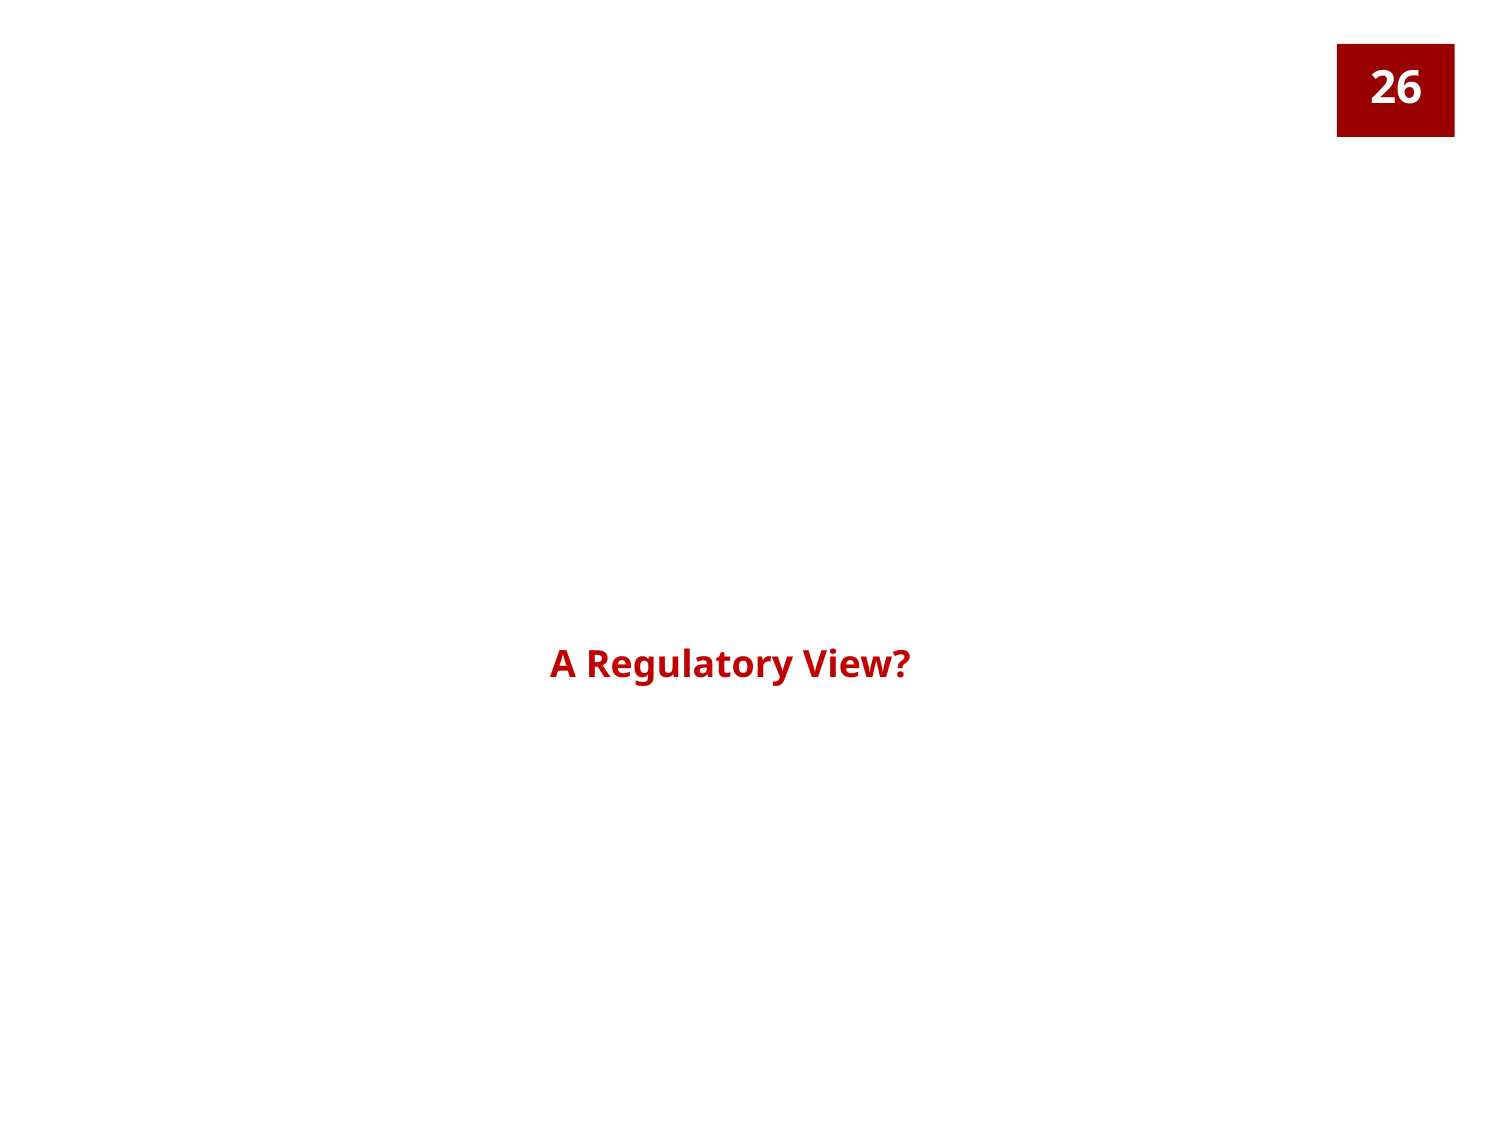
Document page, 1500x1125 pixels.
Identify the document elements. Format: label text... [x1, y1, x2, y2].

slide_number 26 [1354, 59, 1438, 120]
text_box A Regulatory View? [535, 632, 927, 692]
